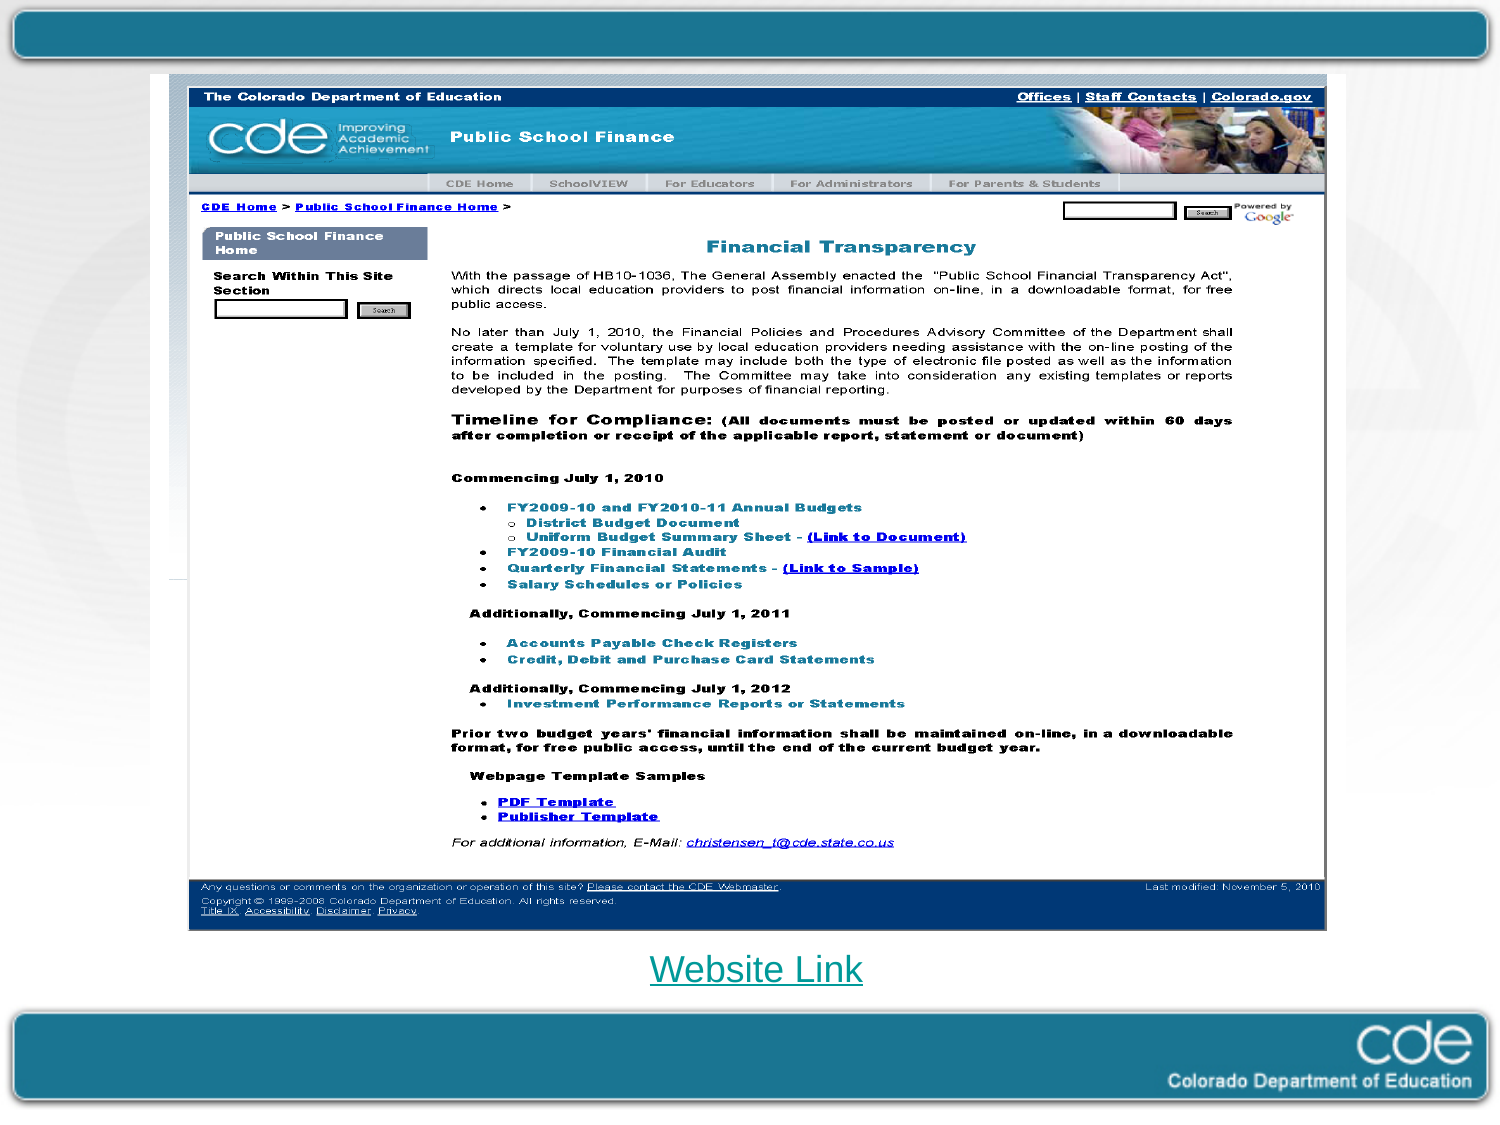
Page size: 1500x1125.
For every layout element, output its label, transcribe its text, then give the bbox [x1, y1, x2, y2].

picture [0, 0, 1500, 1125]
text_box Website Link [187, 947, 1325, 998]
